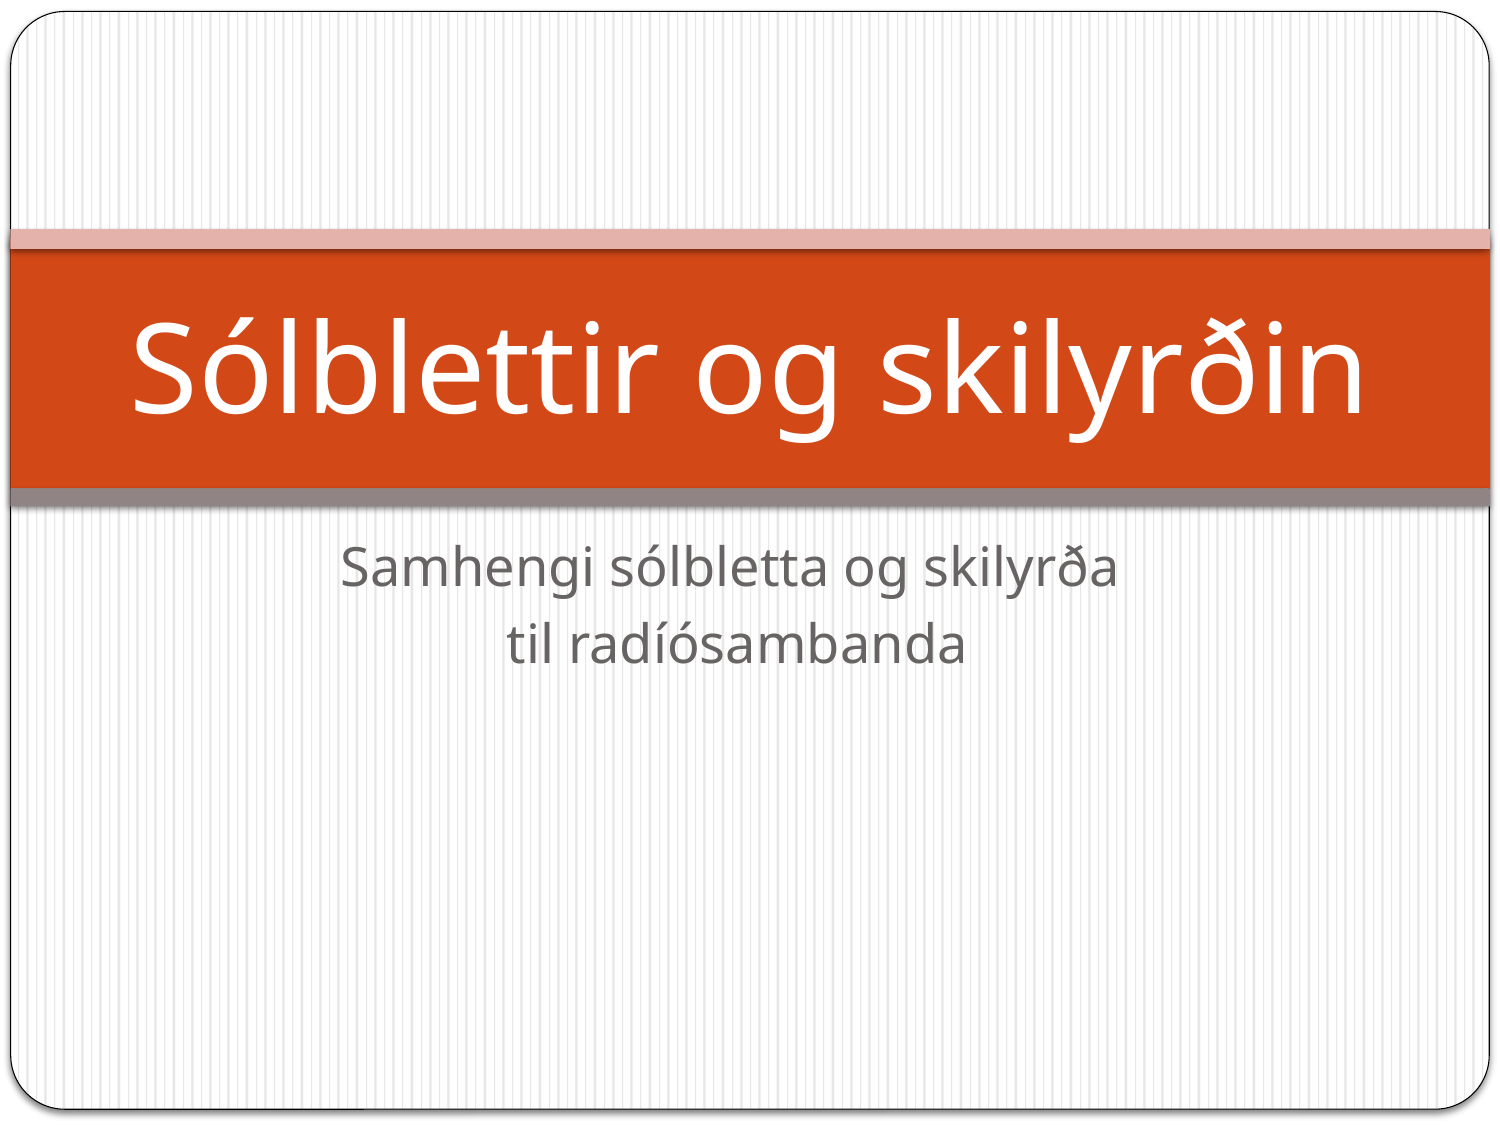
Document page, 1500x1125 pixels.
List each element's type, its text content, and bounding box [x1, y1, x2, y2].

subtitle Samhengi sólbletta og skilyrða til radíósambanda [212, 525, 1263, 788]
title Sólblettir og skilyrðin [75, 247, 1425, 489]
